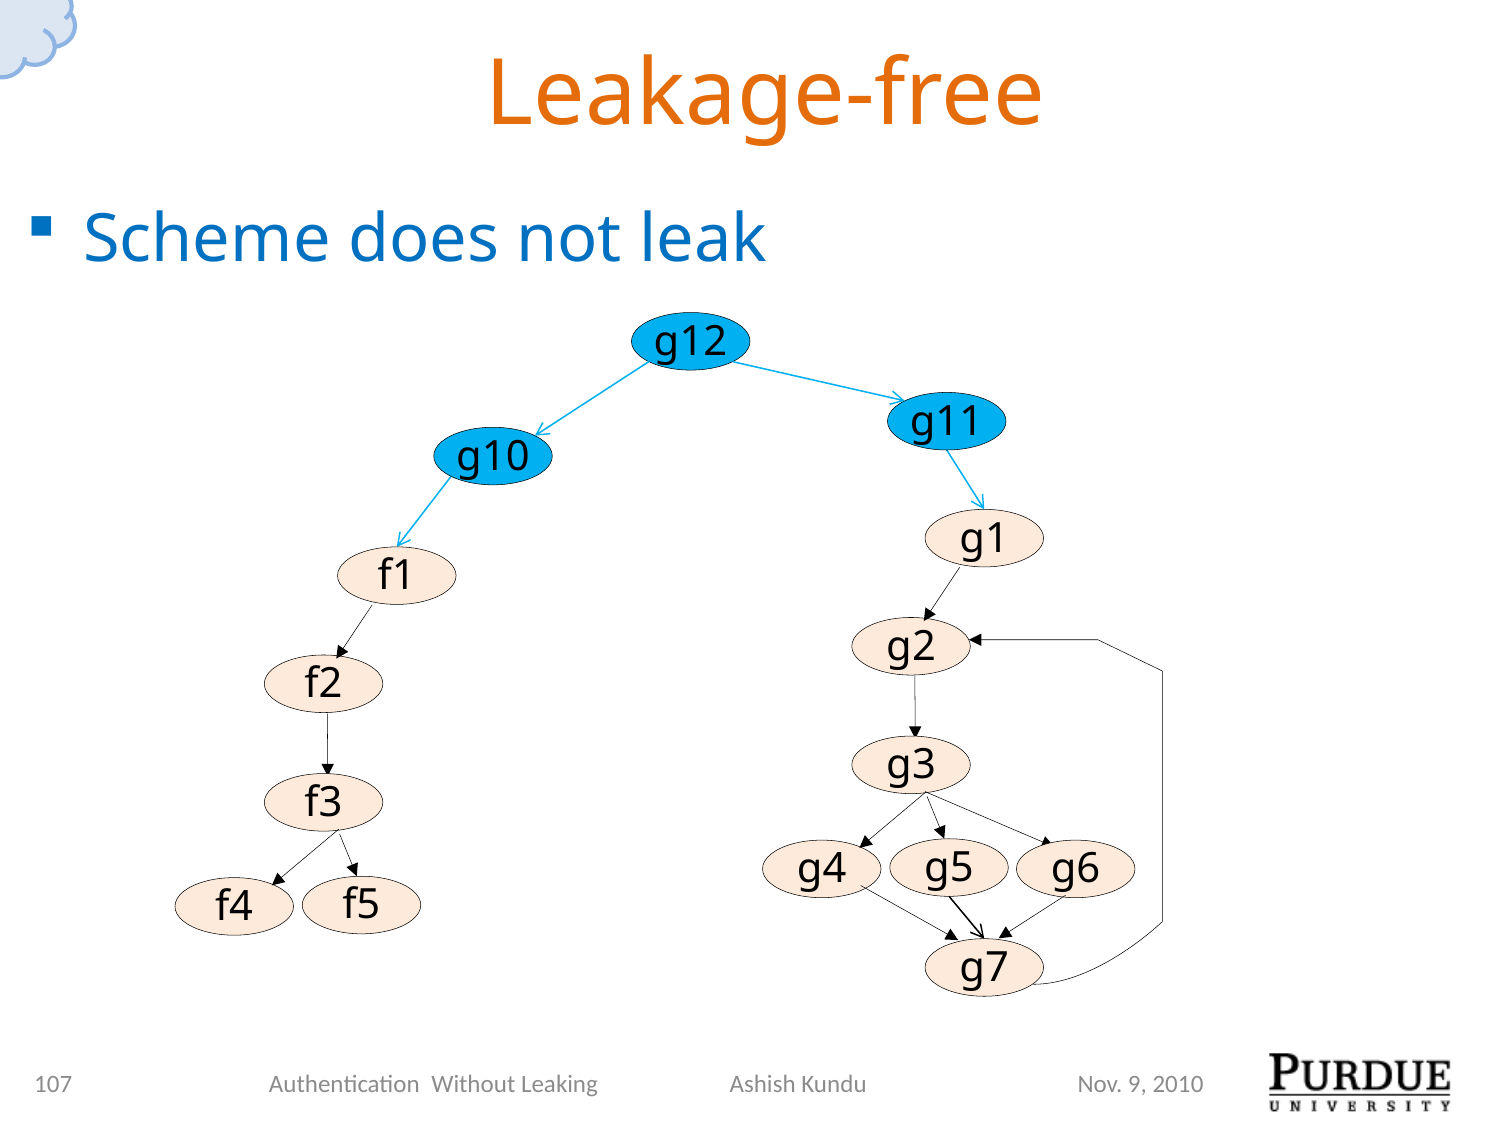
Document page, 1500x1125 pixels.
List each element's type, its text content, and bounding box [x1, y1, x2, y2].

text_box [935, 460, 996, 499]
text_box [554, 341, 630, 456]
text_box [762, 509, 1163, 997]
picture [1246, 1041, 1488, 1121]
list Scheme does not leak [11, 187, 1487, 1038]
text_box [388, 484, 460, 539]
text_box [174, 546, 457, 936]
title Leakage-free [81, 24, 1450, 150]
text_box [798, 294, 839, 468]
text_box g11 [887, 392, 1007, 451]
text_box g10 [433, 427, 552, 485]
slide_number 107 [12, 1052, 88, 1113]
text_box g12 [631, 312, 751, 371]
